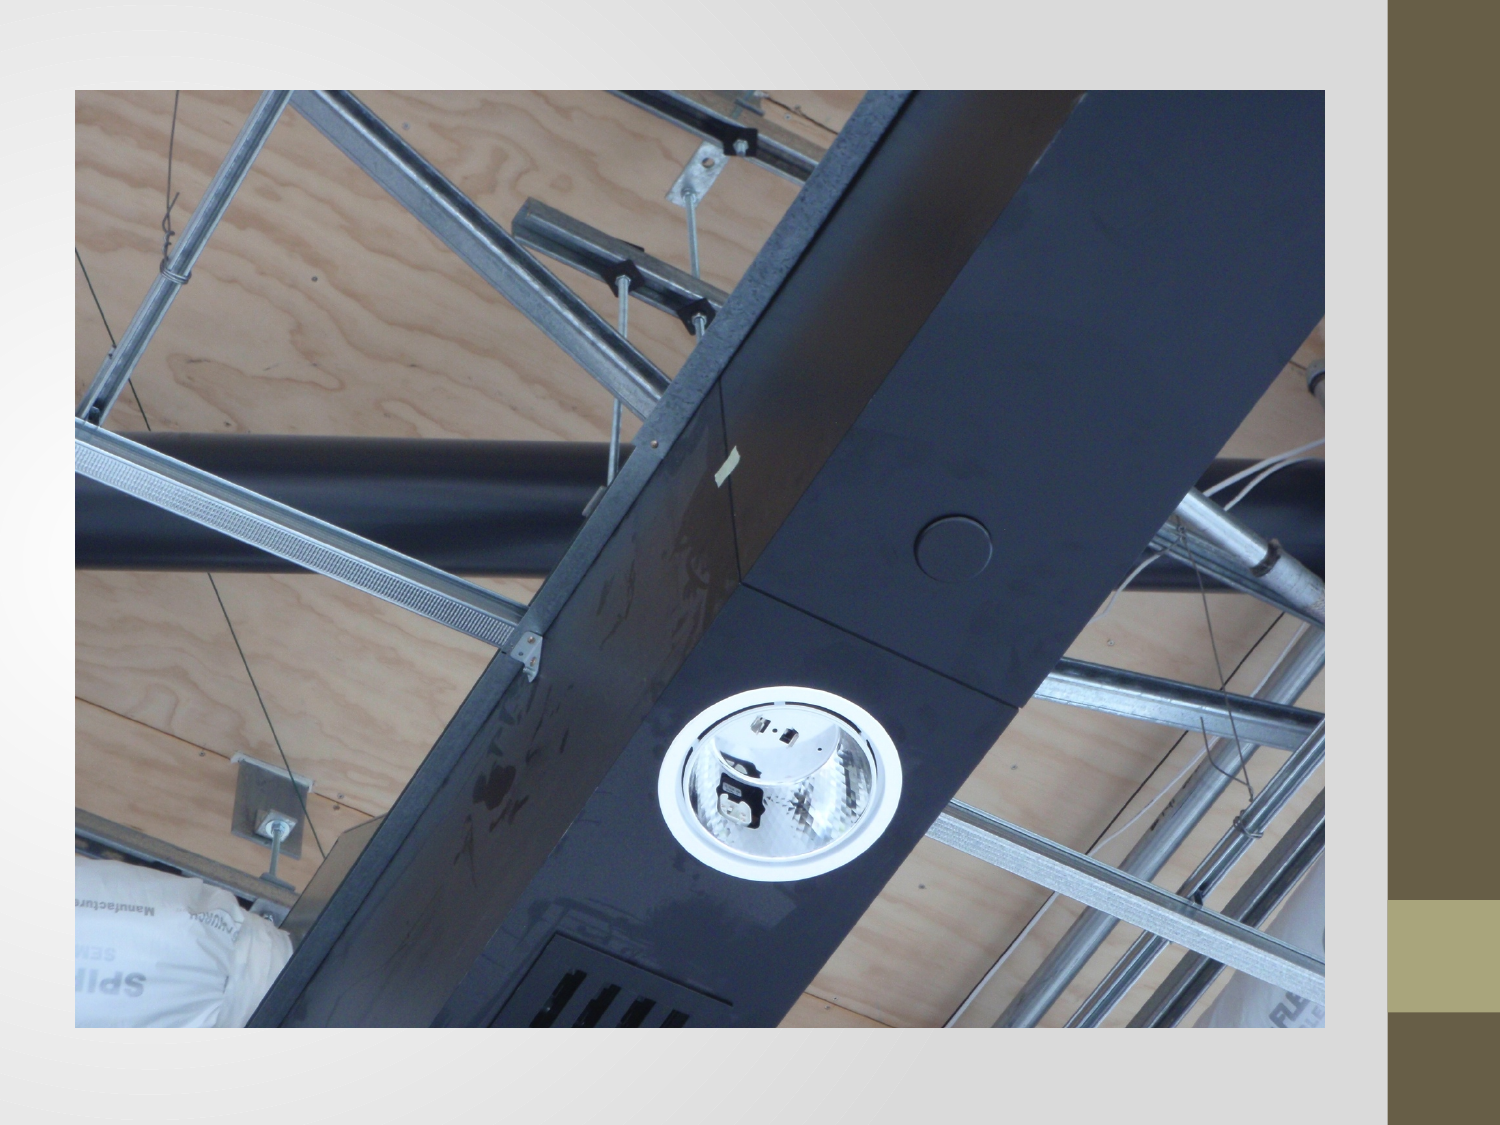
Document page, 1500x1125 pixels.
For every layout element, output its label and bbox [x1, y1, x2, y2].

list [74, 68, 1326, 1051]
